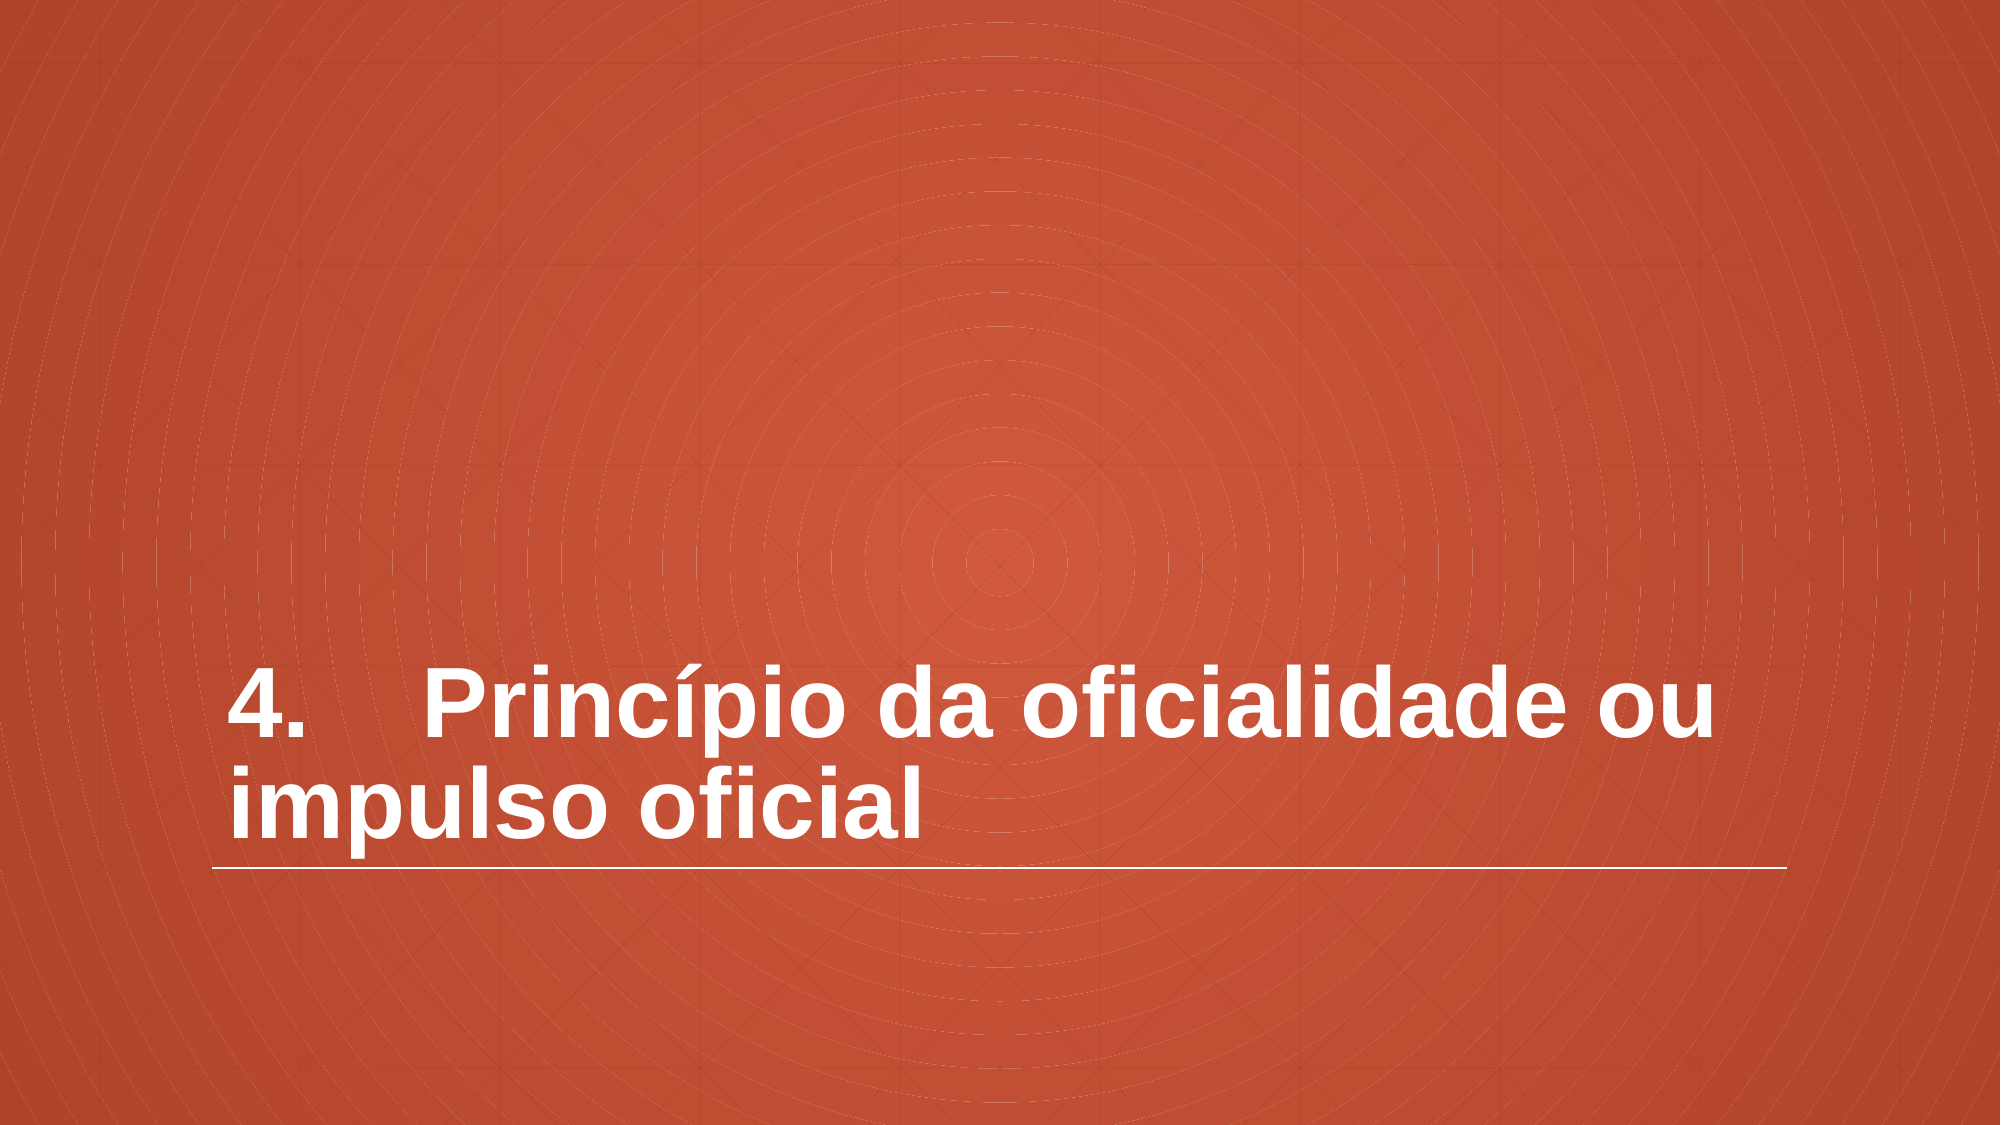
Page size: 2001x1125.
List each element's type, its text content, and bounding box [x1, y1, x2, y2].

title 4. Princípio da oficialidade ou impulso oficial [212, 416, 1788, 867]
